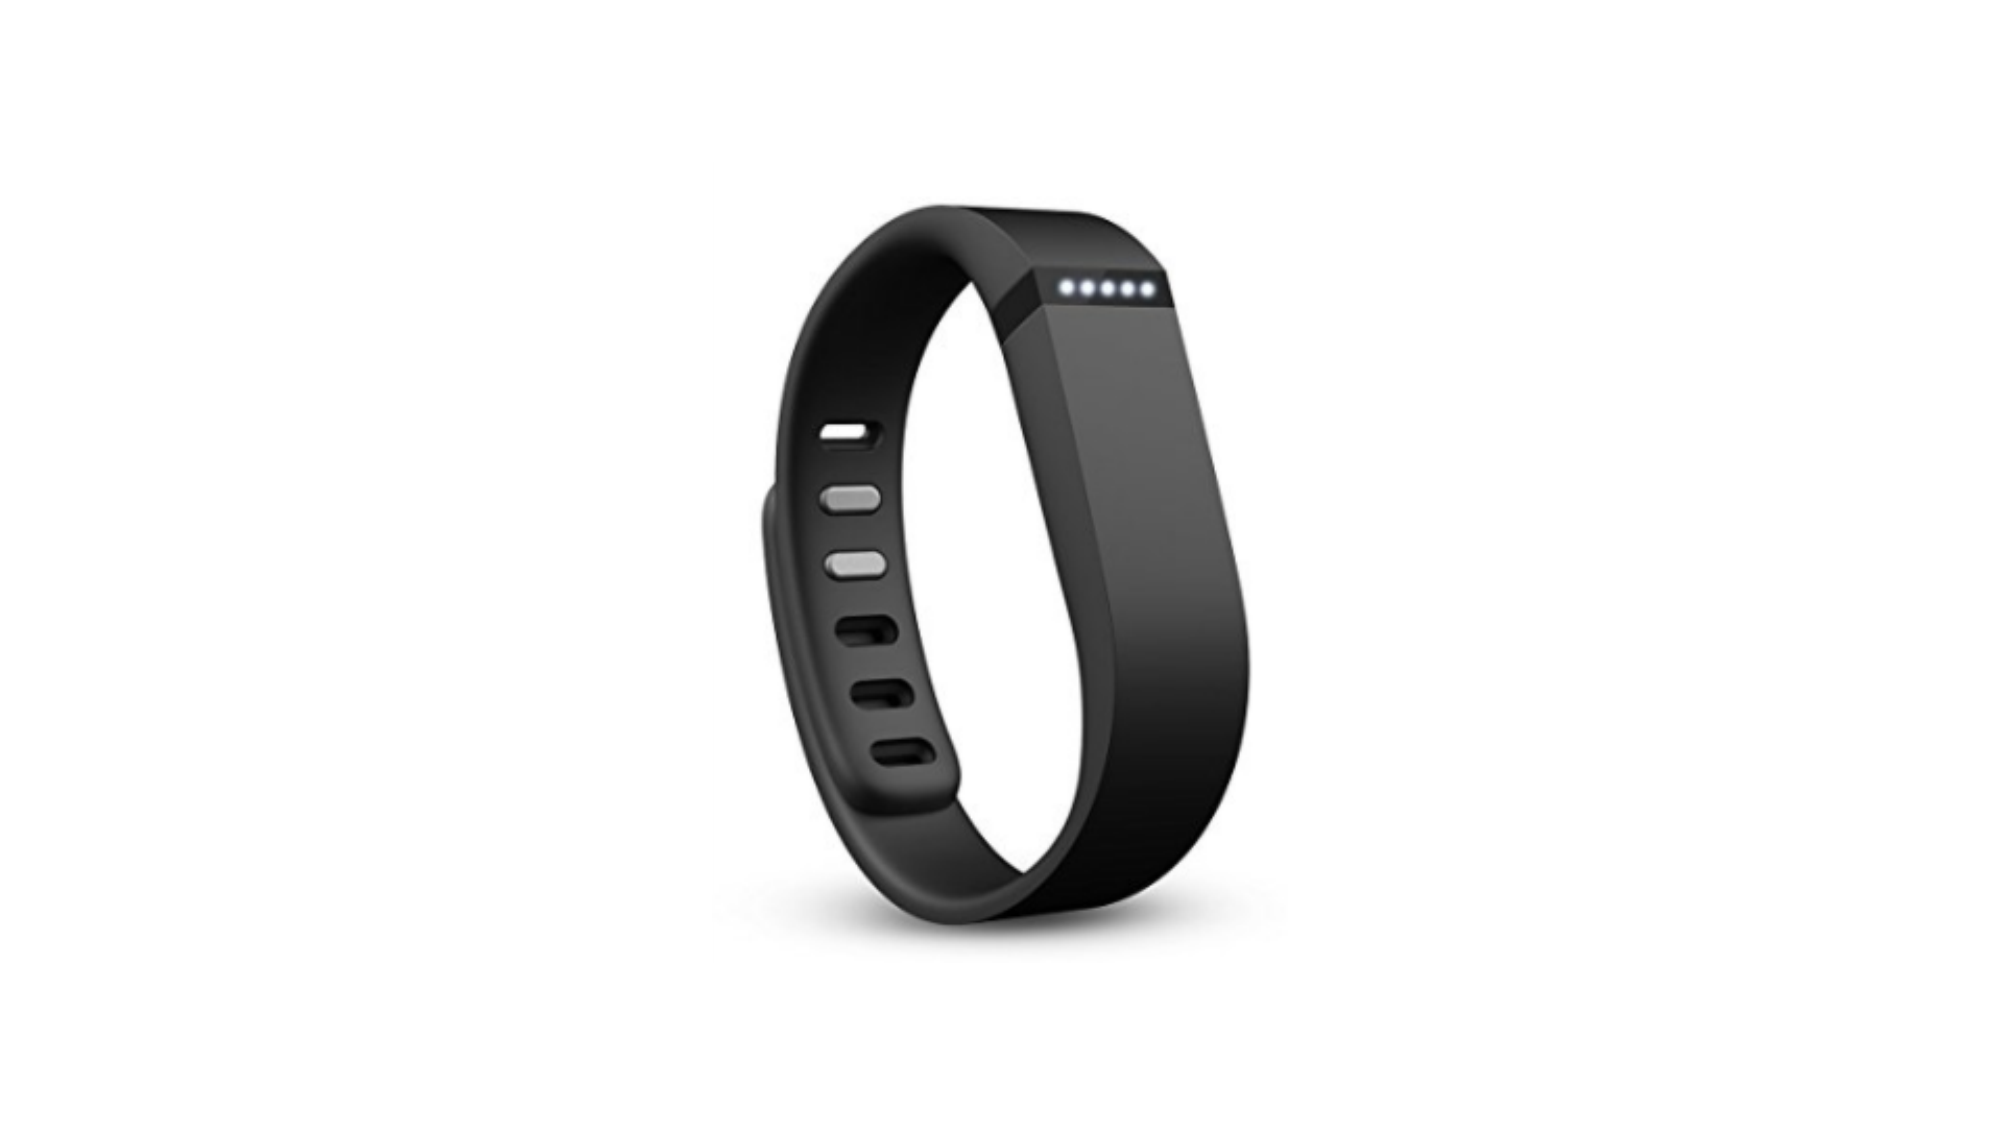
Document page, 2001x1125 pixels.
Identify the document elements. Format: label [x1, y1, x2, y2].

picture [712, 162, 1288, 963]
